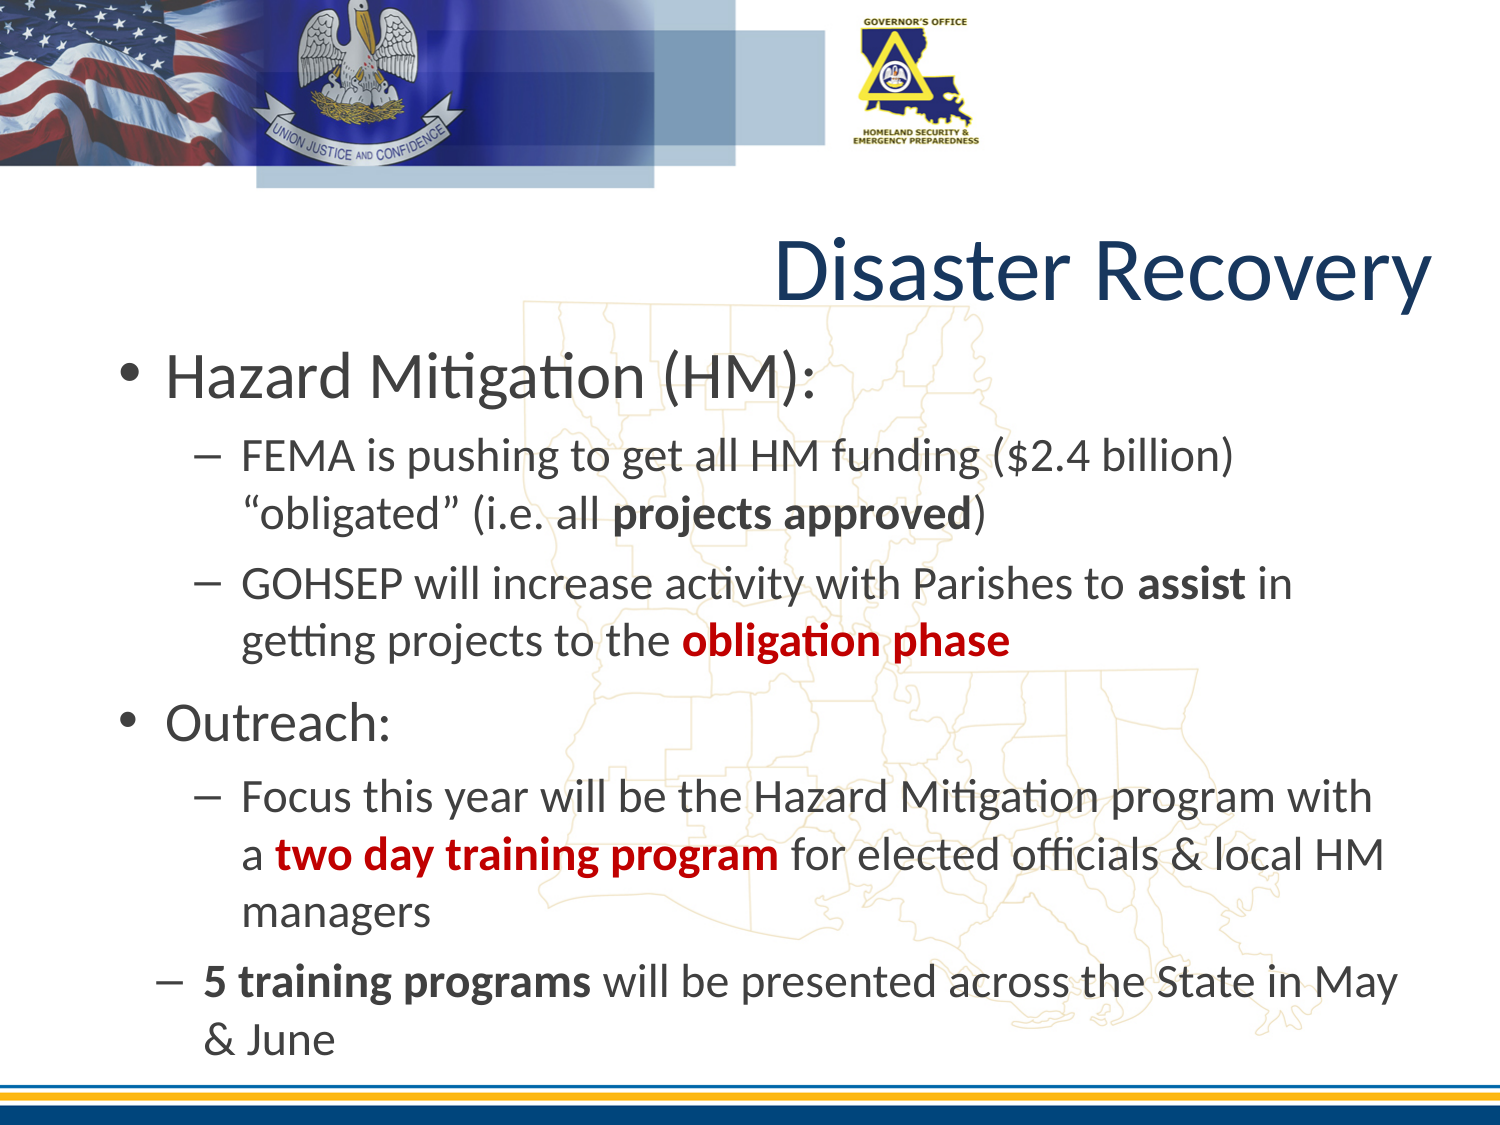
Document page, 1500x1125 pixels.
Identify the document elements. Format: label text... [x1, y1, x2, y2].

text_box Disaster Recovery [46, 207, 1450, 321]
picture [0, 0, 1500, 1125]
list Hazard Mitigation (HM): FEMA is pushing to get all HM funding ($2.4 billion) “obligated” (i.e. all projects approved) GOHSEP will increase activity with Parishes to assist in getting projects to the obligation phase Outreach: Focus this year will be the Hazard Mitigation program with a two day training program for elected officials & local HM managers 5 training programs will be presented across the State in May & June [66, 323, 1440, 1033]
